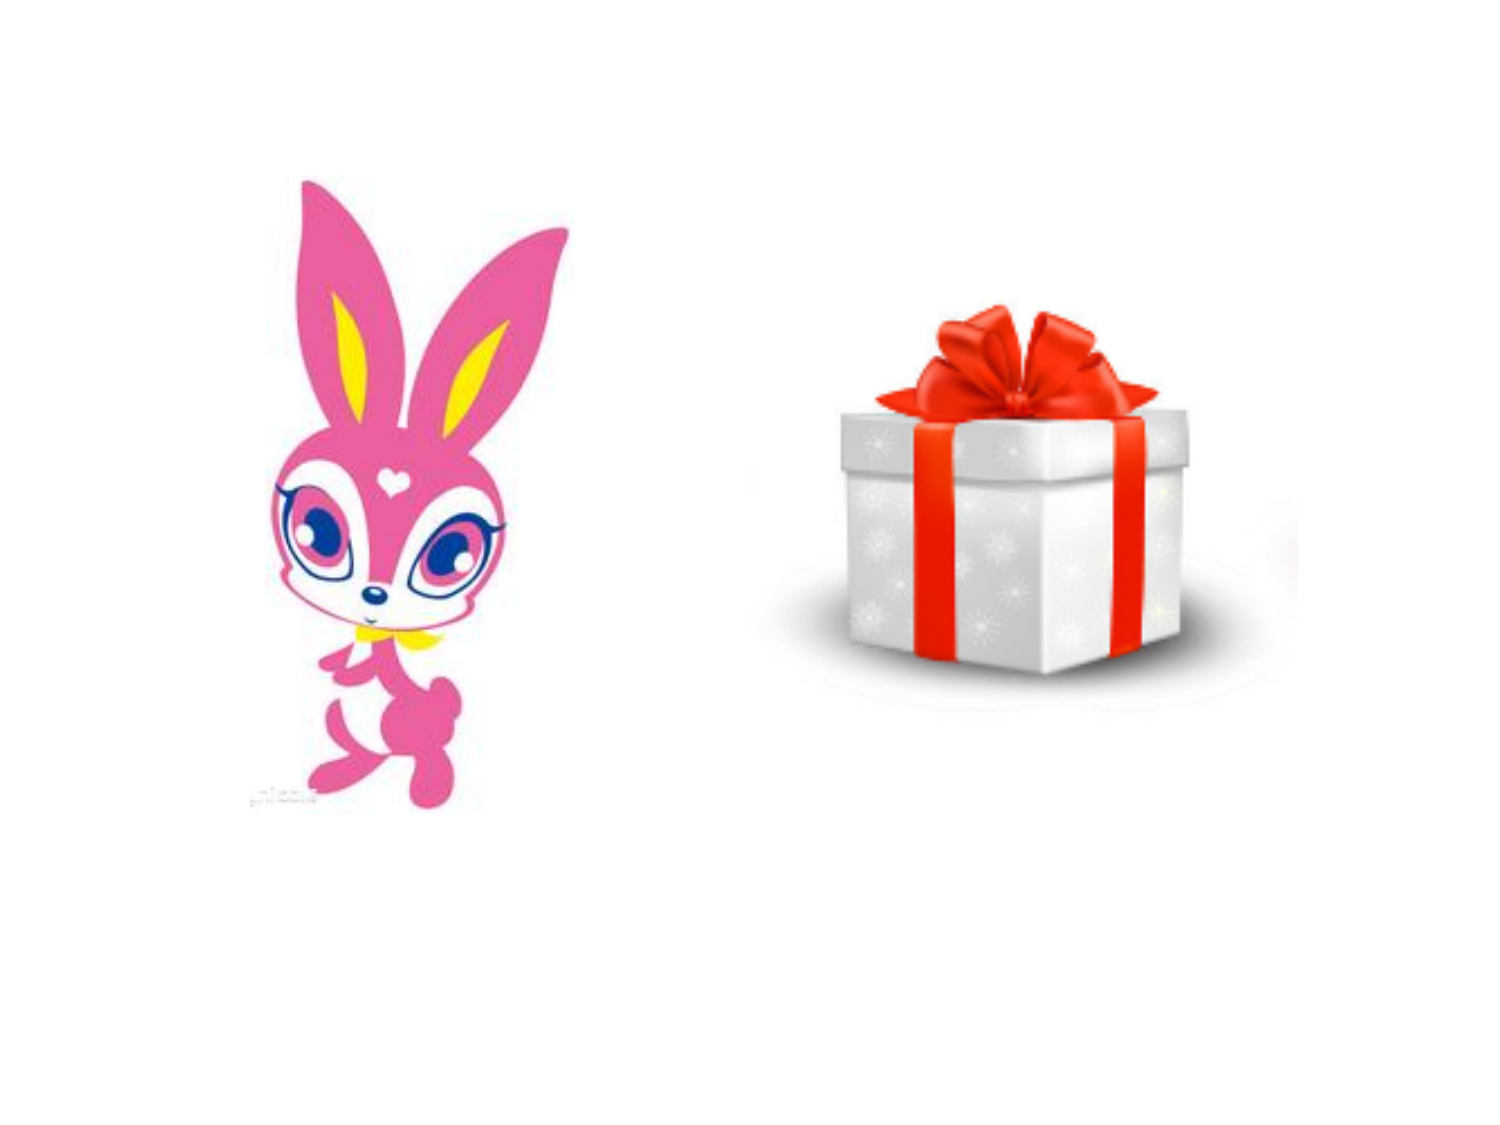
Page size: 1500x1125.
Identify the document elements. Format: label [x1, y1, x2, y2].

picture [749, 262, 1299, 738]
picture [249, 174, 576, 814]
